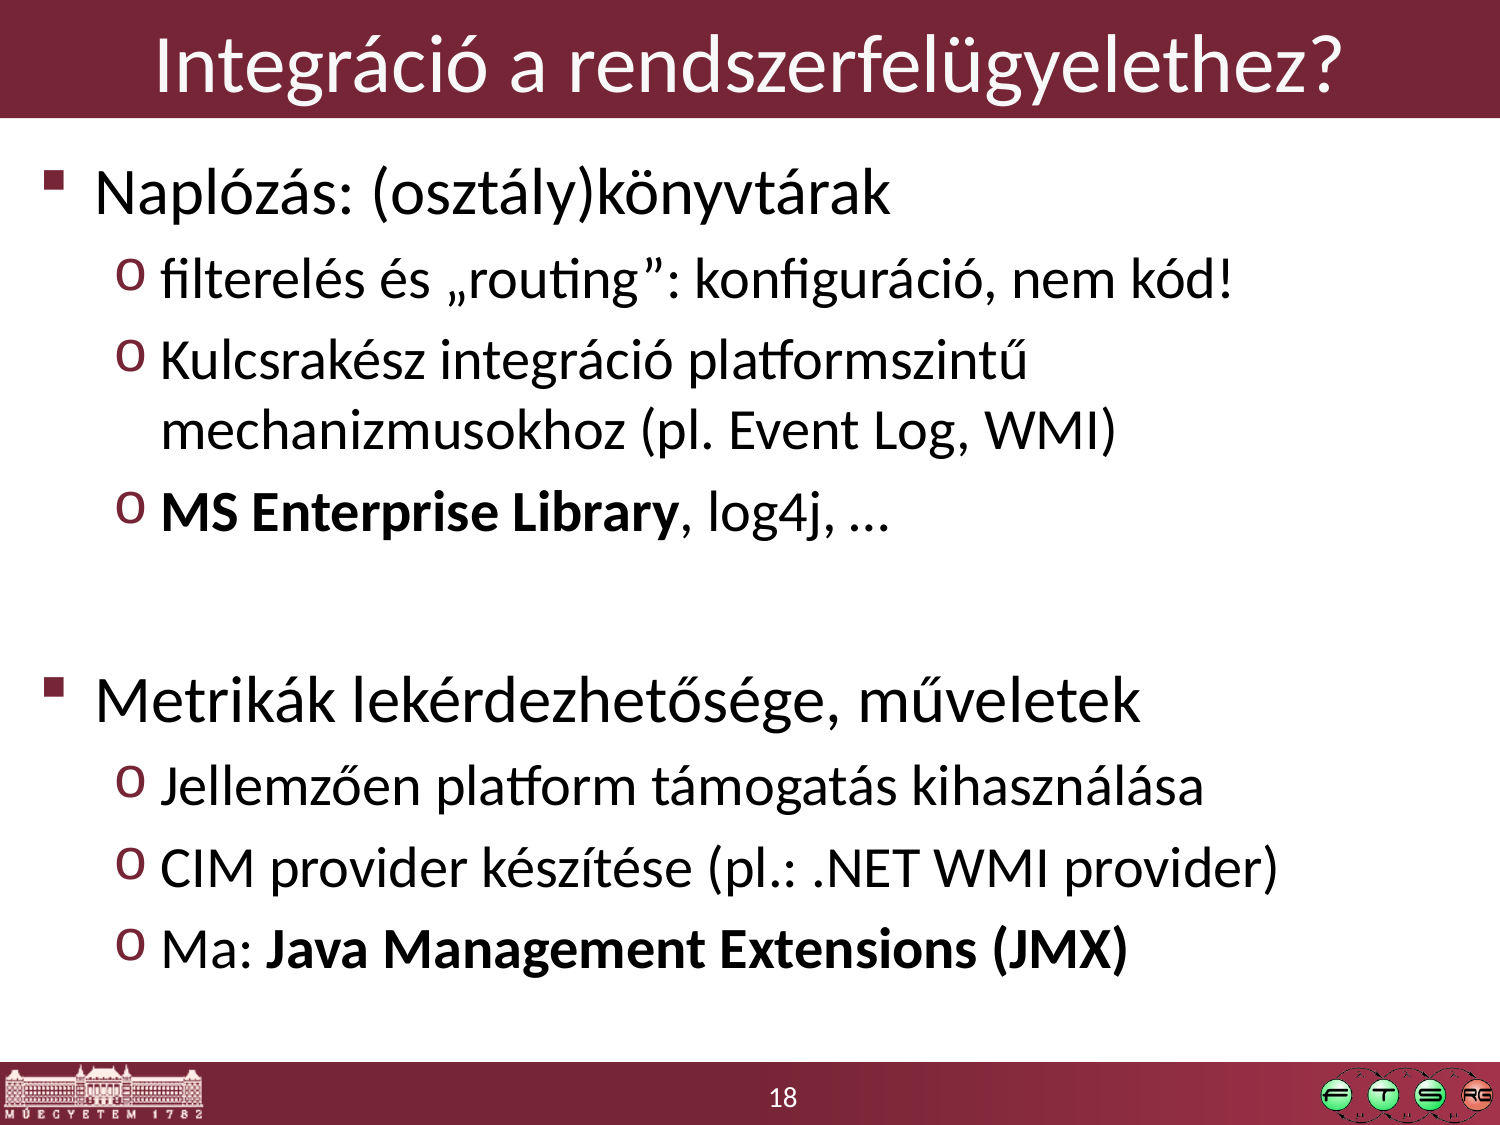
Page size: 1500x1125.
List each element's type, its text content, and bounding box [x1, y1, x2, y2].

title Integráció a rendszerfelügyelethez? [0, 0, 1500, 119]
picture [0, 1063, 209, 1123]
list Naplózás: (osztály)könyvtárak filterelés és „routing”: konfiguráció, nem kód! Kulcsrakész integráció platformszintű mechanizmusokhoz (pl. Event Log, WMI) MS Enterprise Library, log4j, … Metrikák lekérdezhetősége, műveletek Jellemzően platform támogatás kihasználása CIM provider készítése (pl.: .NET WMI provider) Ma: Java Management Extensions (JMX) [23, 140, 1477, 1048]
picture [1318, 1065, 1494, 1125]
